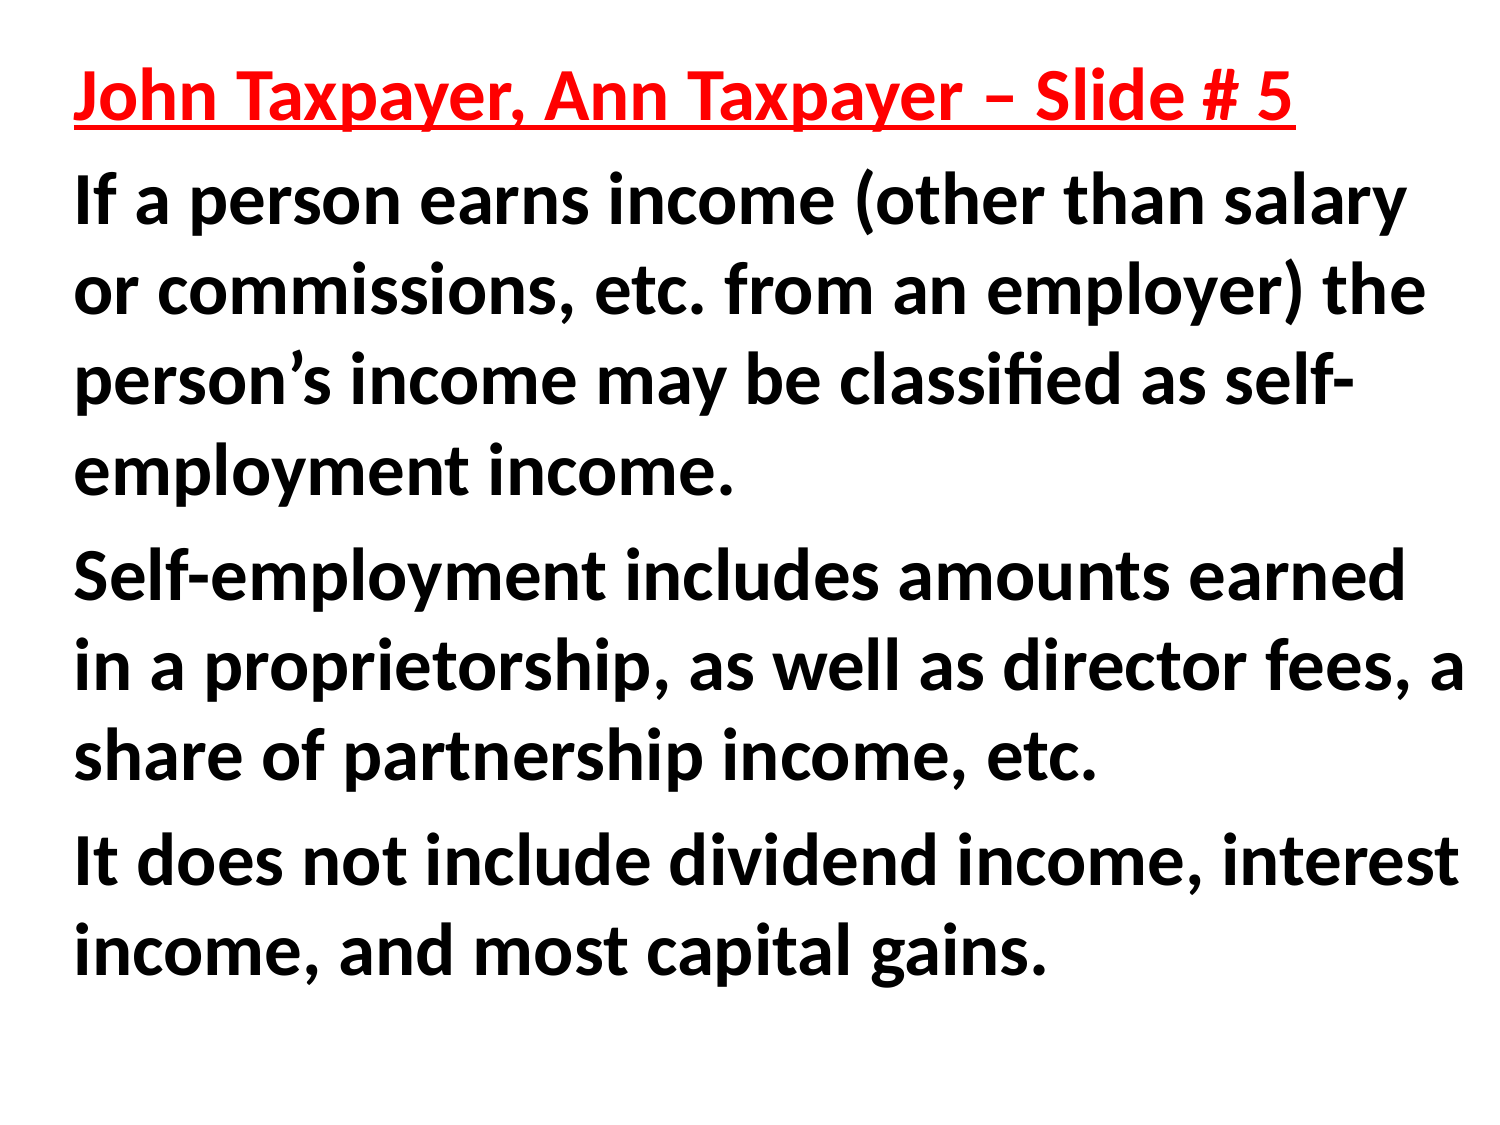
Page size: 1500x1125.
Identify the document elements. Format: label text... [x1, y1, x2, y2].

list John Taxpayer, Ann Taxpayer – Slide # 5 If a person earns income (other than salary or commissions, etc. from an employer) the person’s income may be classified as self-employment income. Self-employment includes amounts earned in a proprietorship, as well as director fees, a share of partnership income, etc. It does not include dividend income, interest income, and most capital gains. [58, 37, 1497, 1050]
